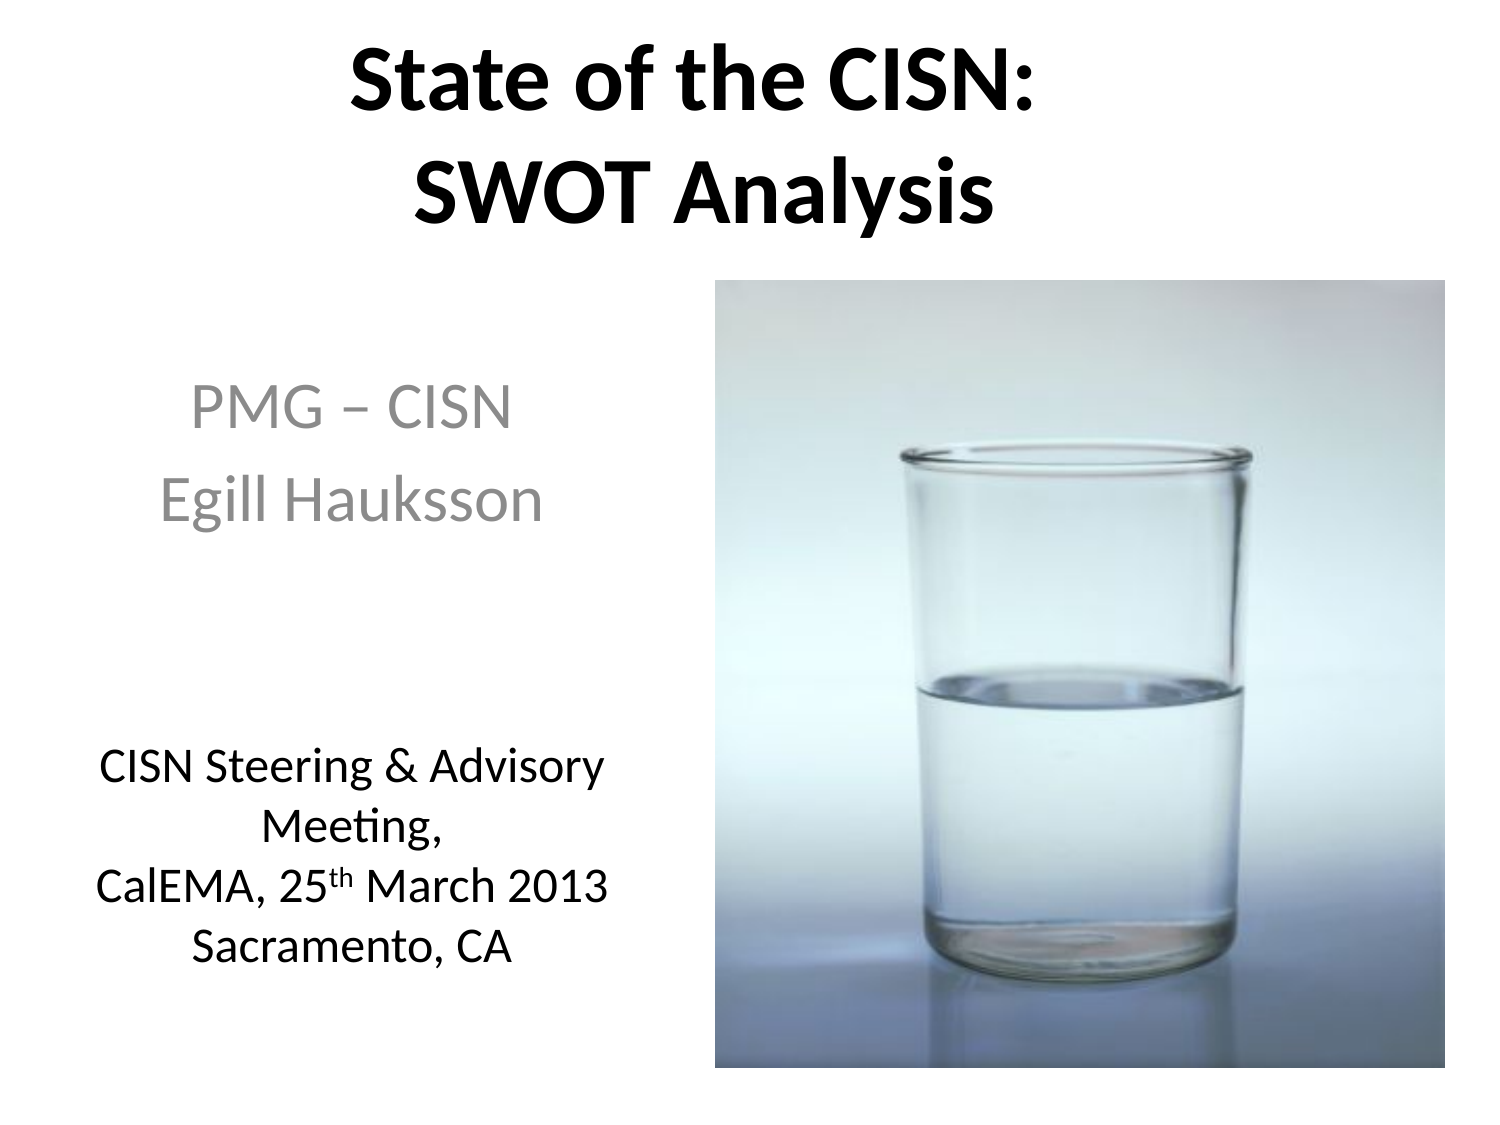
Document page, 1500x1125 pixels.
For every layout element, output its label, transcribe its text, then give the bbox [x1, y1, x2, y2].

subtitle PMG – CISN Egill Hauksson [23, 353, 681, 642]
title State of the CISN: SWOT Analysis [199, 6, 1209, 252]
picture [715, 280, 1445, 1069]
text_box CISN Steering & Advisory Meeting, CalEMA, 25th March 2013 Sacramento, CA [23, 725, 681, 981]
